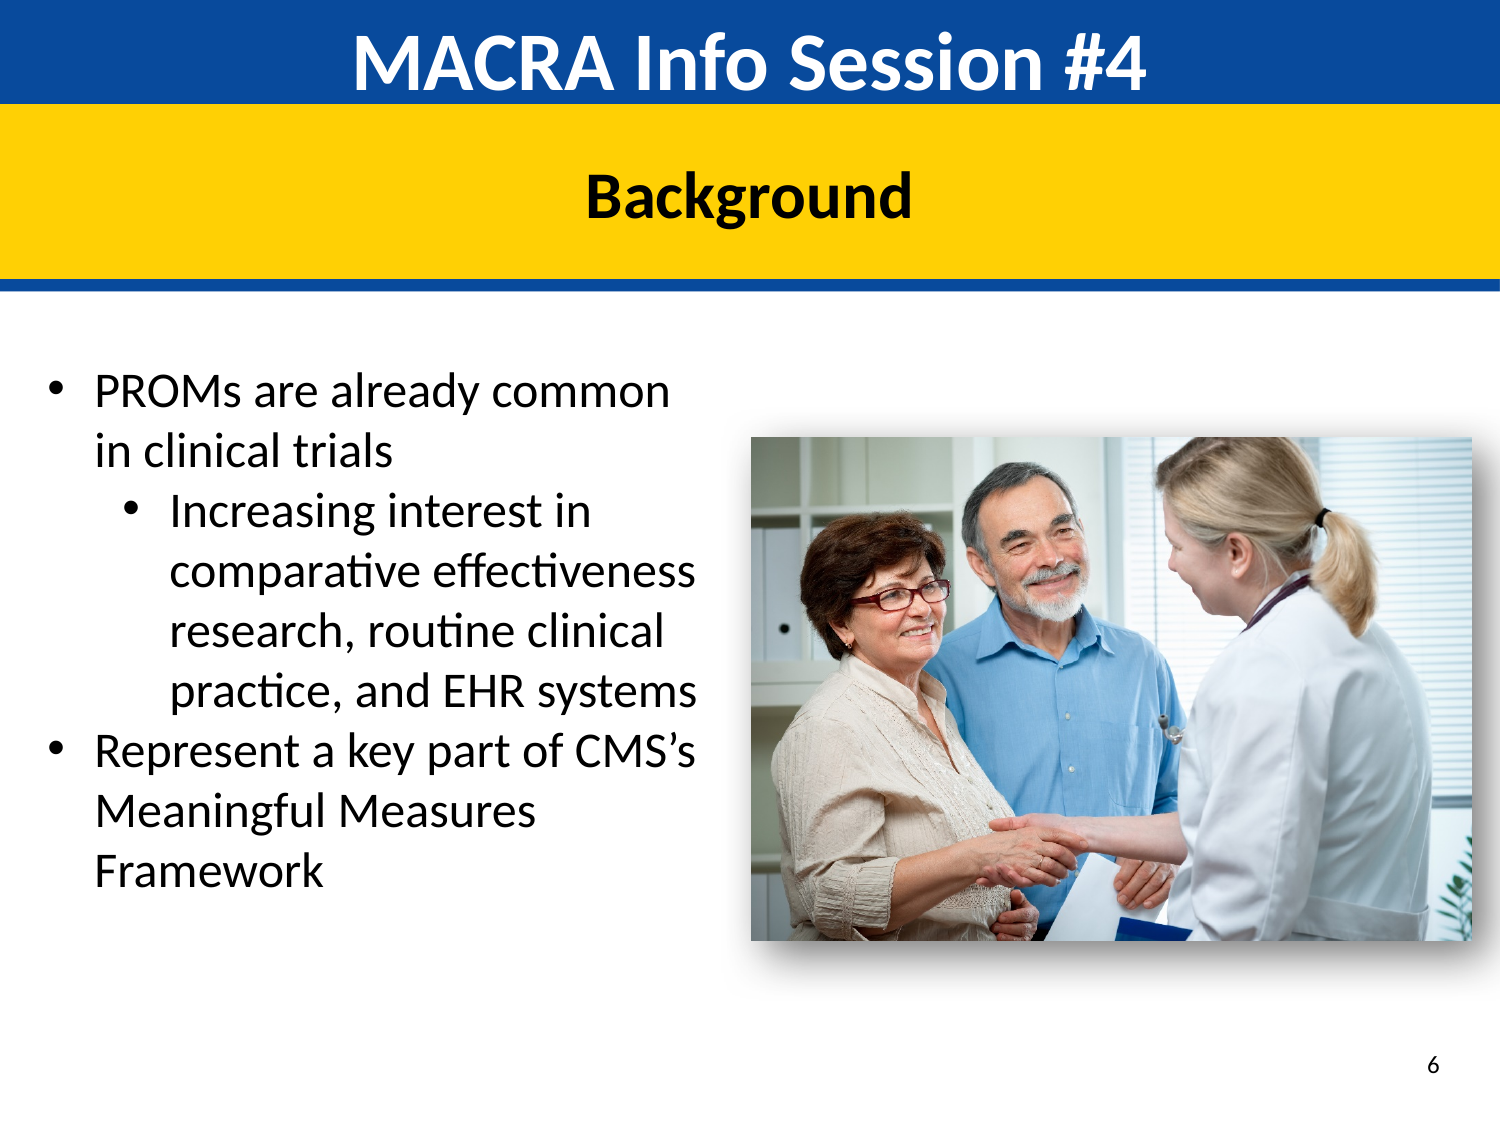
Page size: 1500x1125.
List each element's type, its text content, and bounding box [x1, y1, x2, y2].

text_box PROMs are already common in clinical trials Increasing interest in comparative effectiveness research, routine clinical practice, and EHR systems Represent a key part of CMS’s Meaningful Measures Framework [32, 349, 714, 1085]
text_box [74, 275, 1425, 980]
title MACRA Info Session #4 [0, 0, 1500, 104]
picture [751, 437, 1473, 941]
text_box Background [0, 104, 1500, 279]
